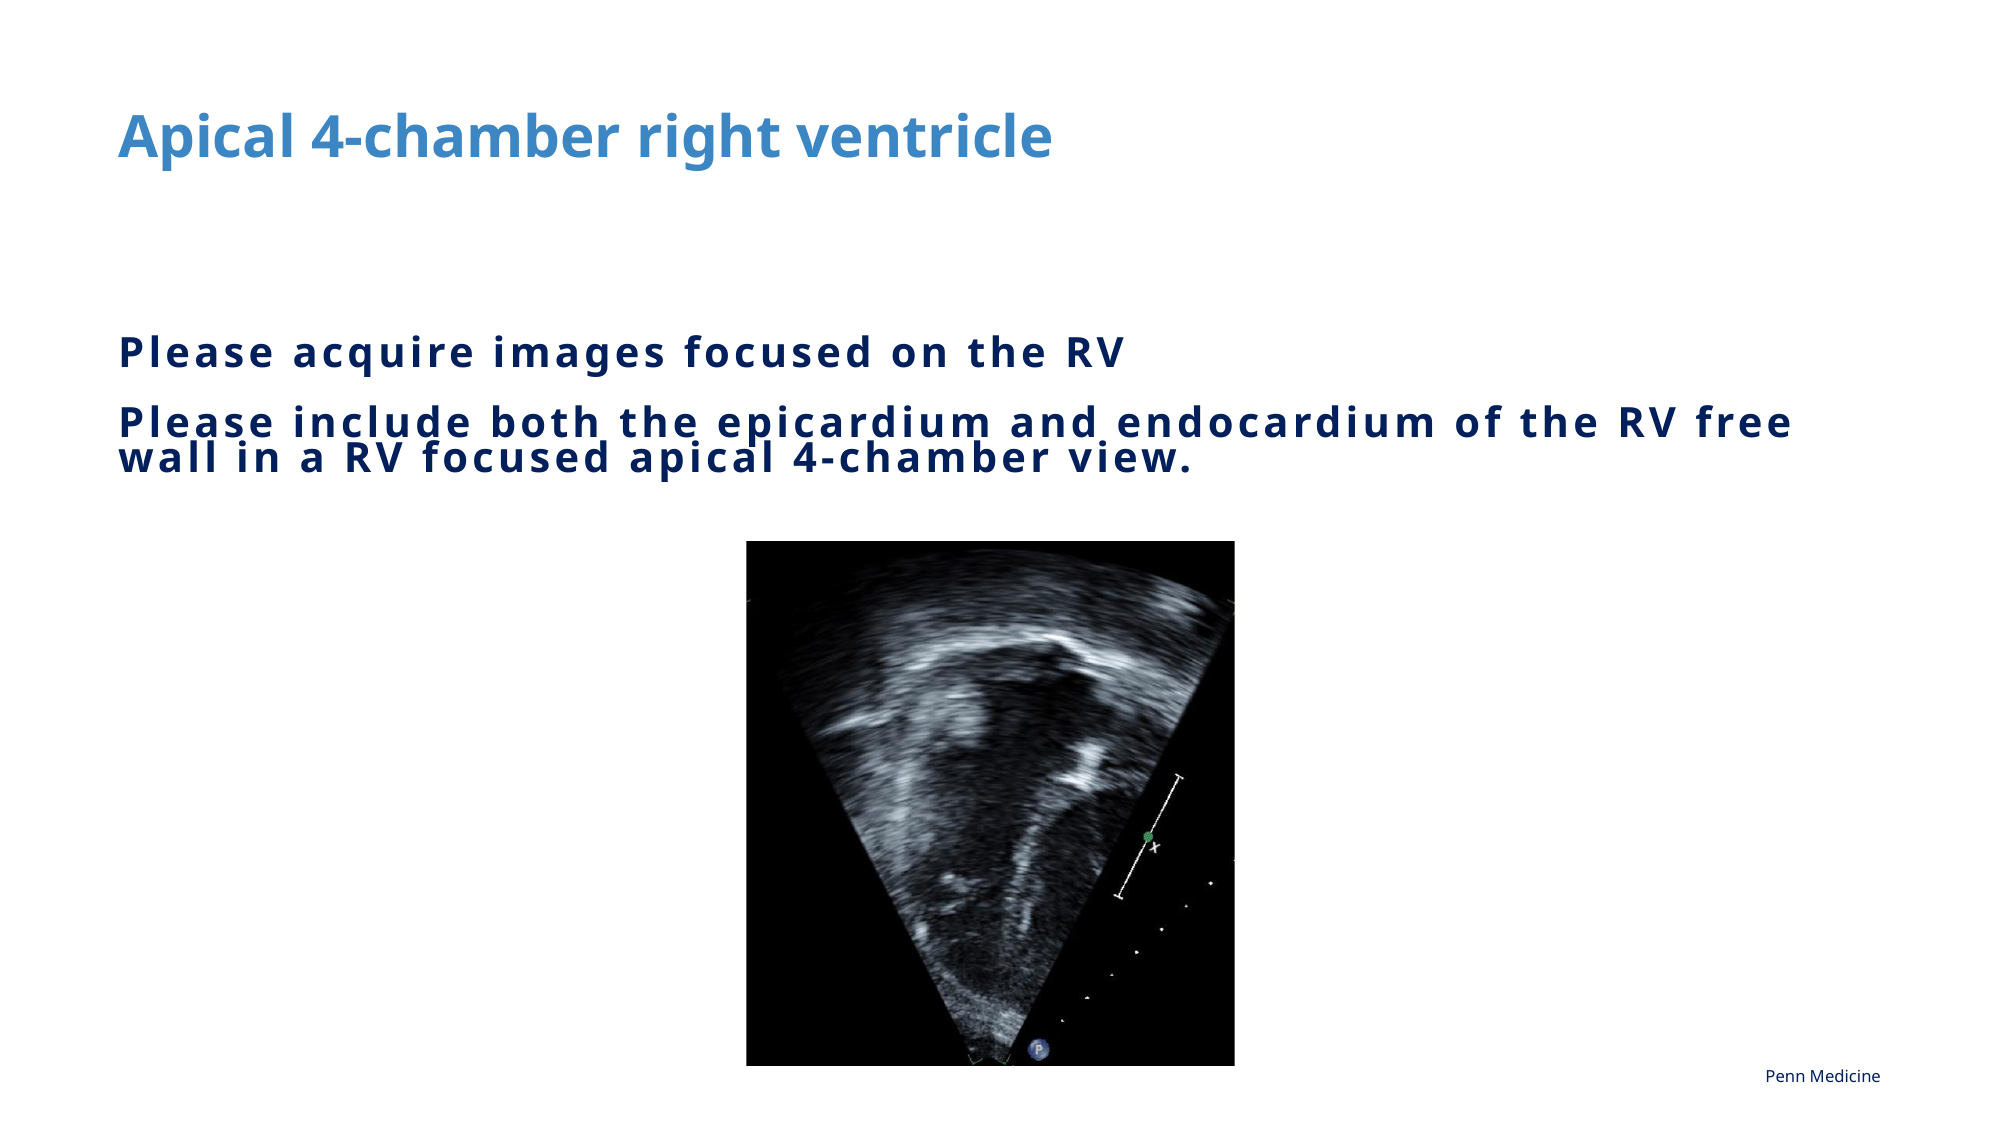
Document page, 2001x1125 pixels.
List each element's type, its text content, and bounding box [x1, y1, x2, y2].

picture [746, 541, 1235, 1066]
title Please acquire images focused on the RV Please include both the epicardium and endocardium of the RV free wall in a RV focused apical 4-chamber view. [118, 339, 1863, 1007]
list Apical 4-chamber right ventricle [118, 118, 1863, 281]
